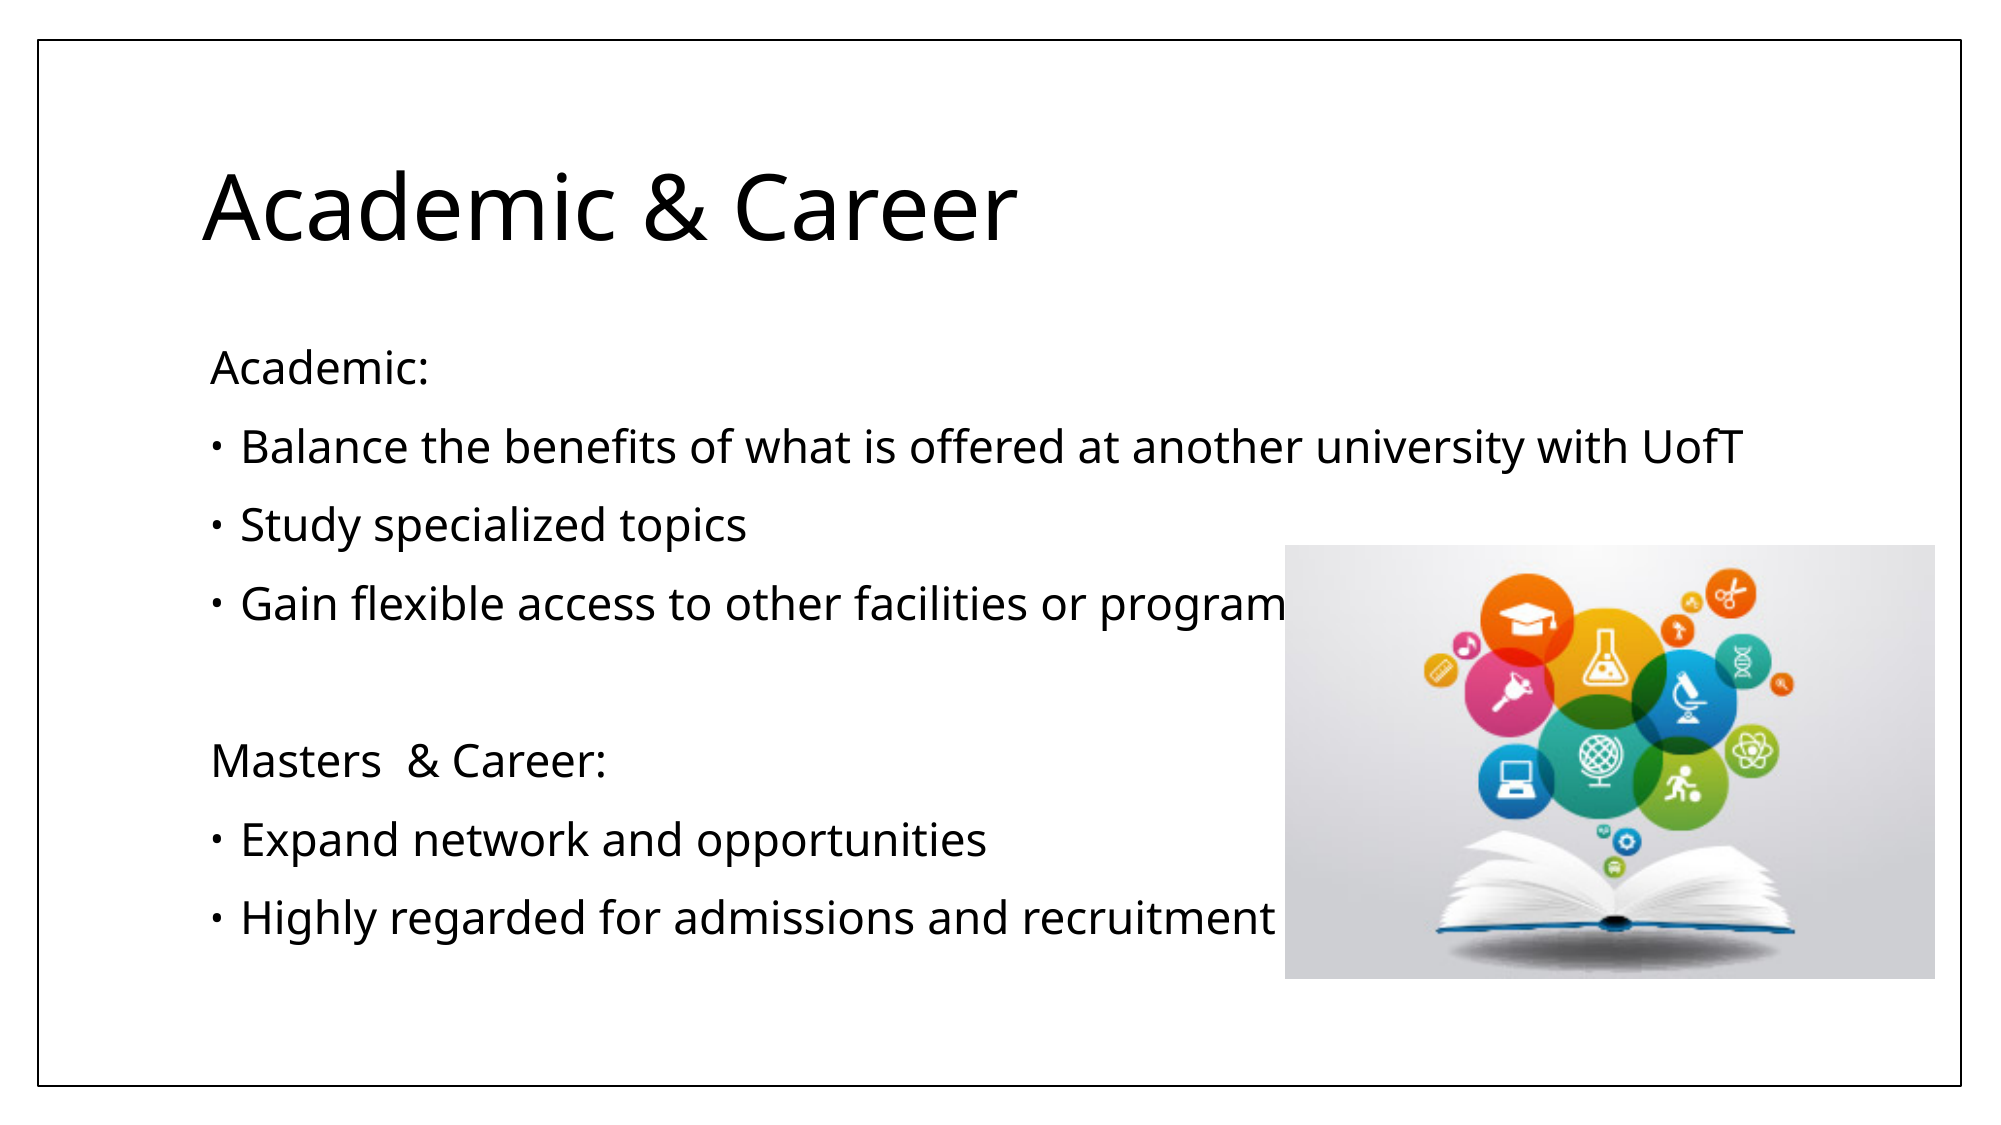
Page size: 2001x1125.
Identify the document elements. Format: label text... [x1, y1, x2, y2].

list Academic: Balance the benefits of what is offered at another university with UofT Study specialized topics Gain flexible access to other facilities or programs Masters & Career: Expand network and opportunities Highly regarded for admissions and recruitment [187, 337, 1808, 1000]
picture [1284, 545, 1935, 979]
title Academic & Career [187, 99, 1808, 323]
